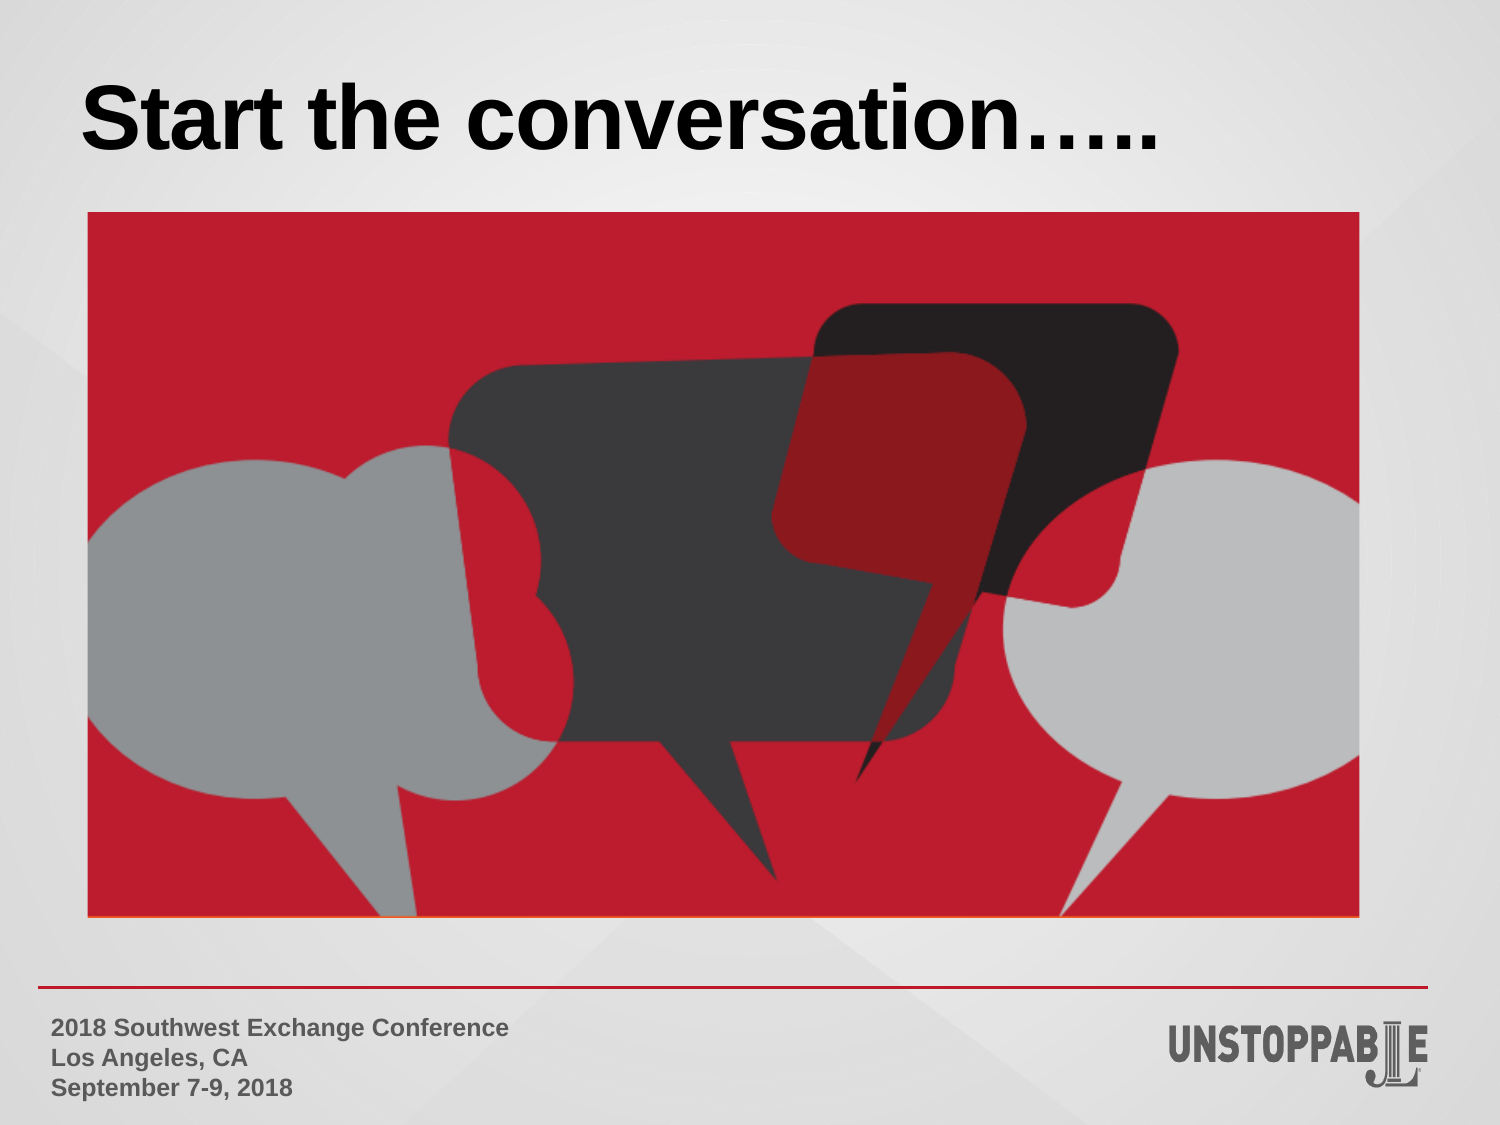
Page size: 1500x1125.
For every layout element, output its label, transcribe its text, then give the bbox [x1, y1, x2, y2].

picture [87, 212, 1360, 918]
list Start the conversation….. [65, 50, 1432, 825]
